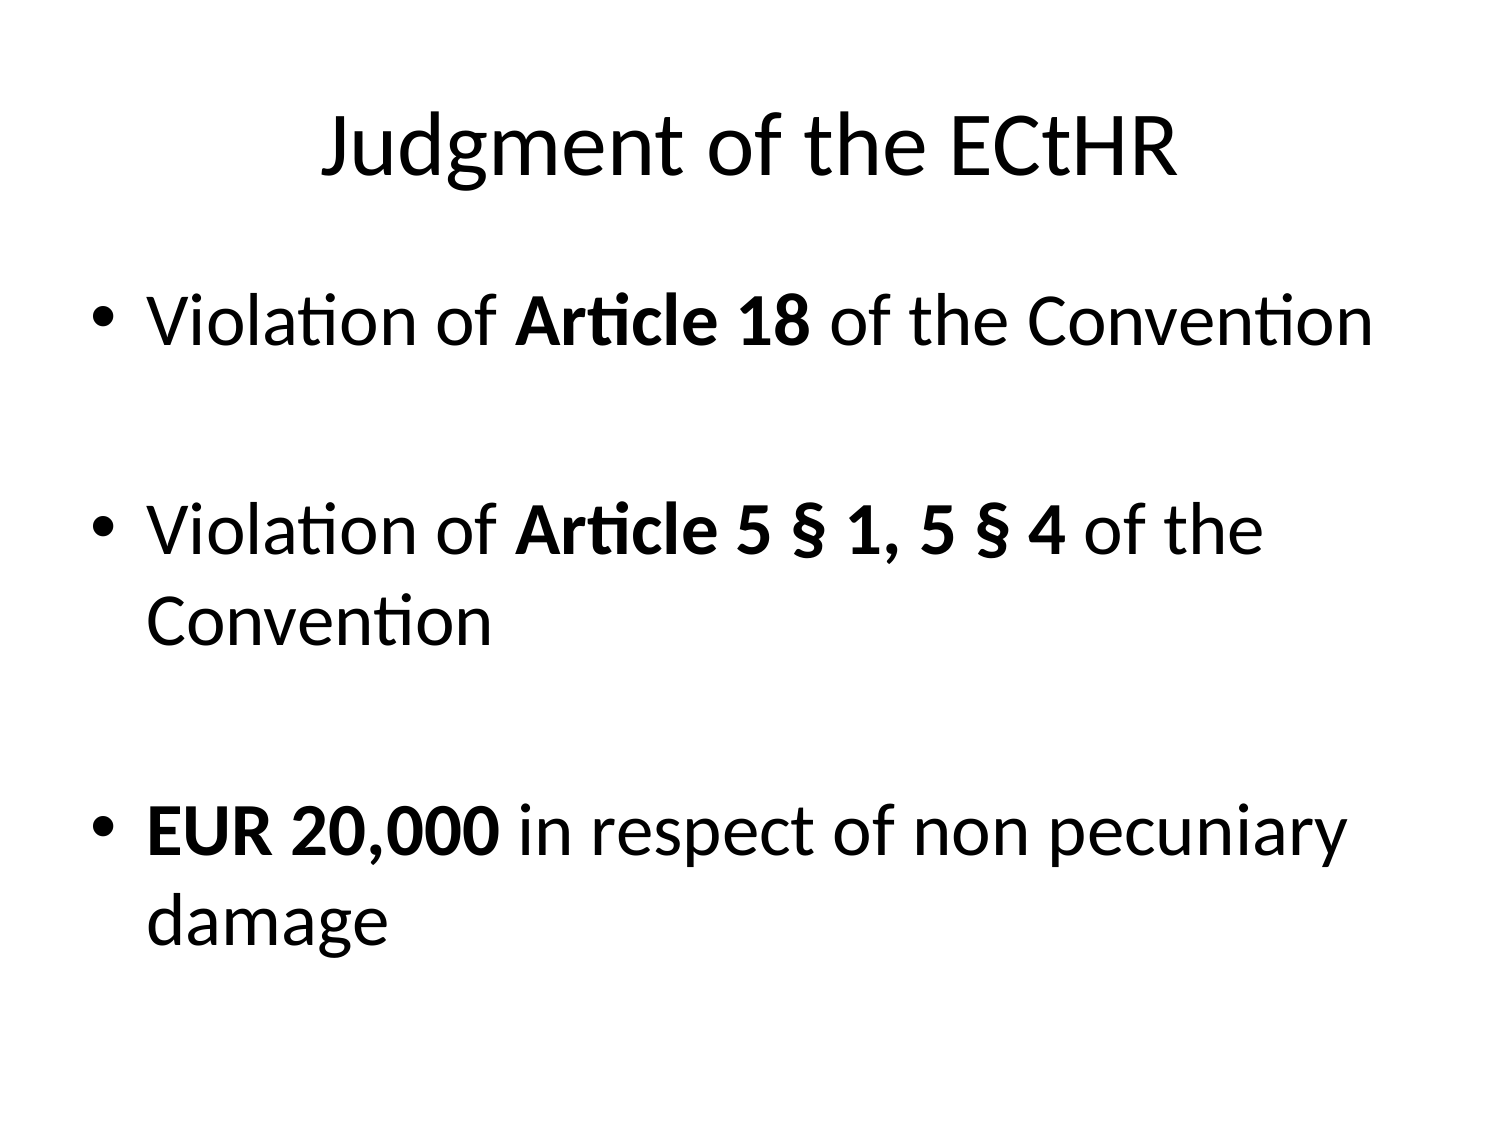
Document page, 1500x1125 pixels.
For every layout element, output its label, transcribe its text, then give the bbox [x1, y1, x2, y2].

title Judgment of the ECtHR [75, 45, 1425, 233]
list Violation of Article 18 of the Convention Violation of Article 5 § 1, 5 § 4 of the Convention EUR 20,000 in respect of non pecuniary damage [75, 262, 1425, 1005]
